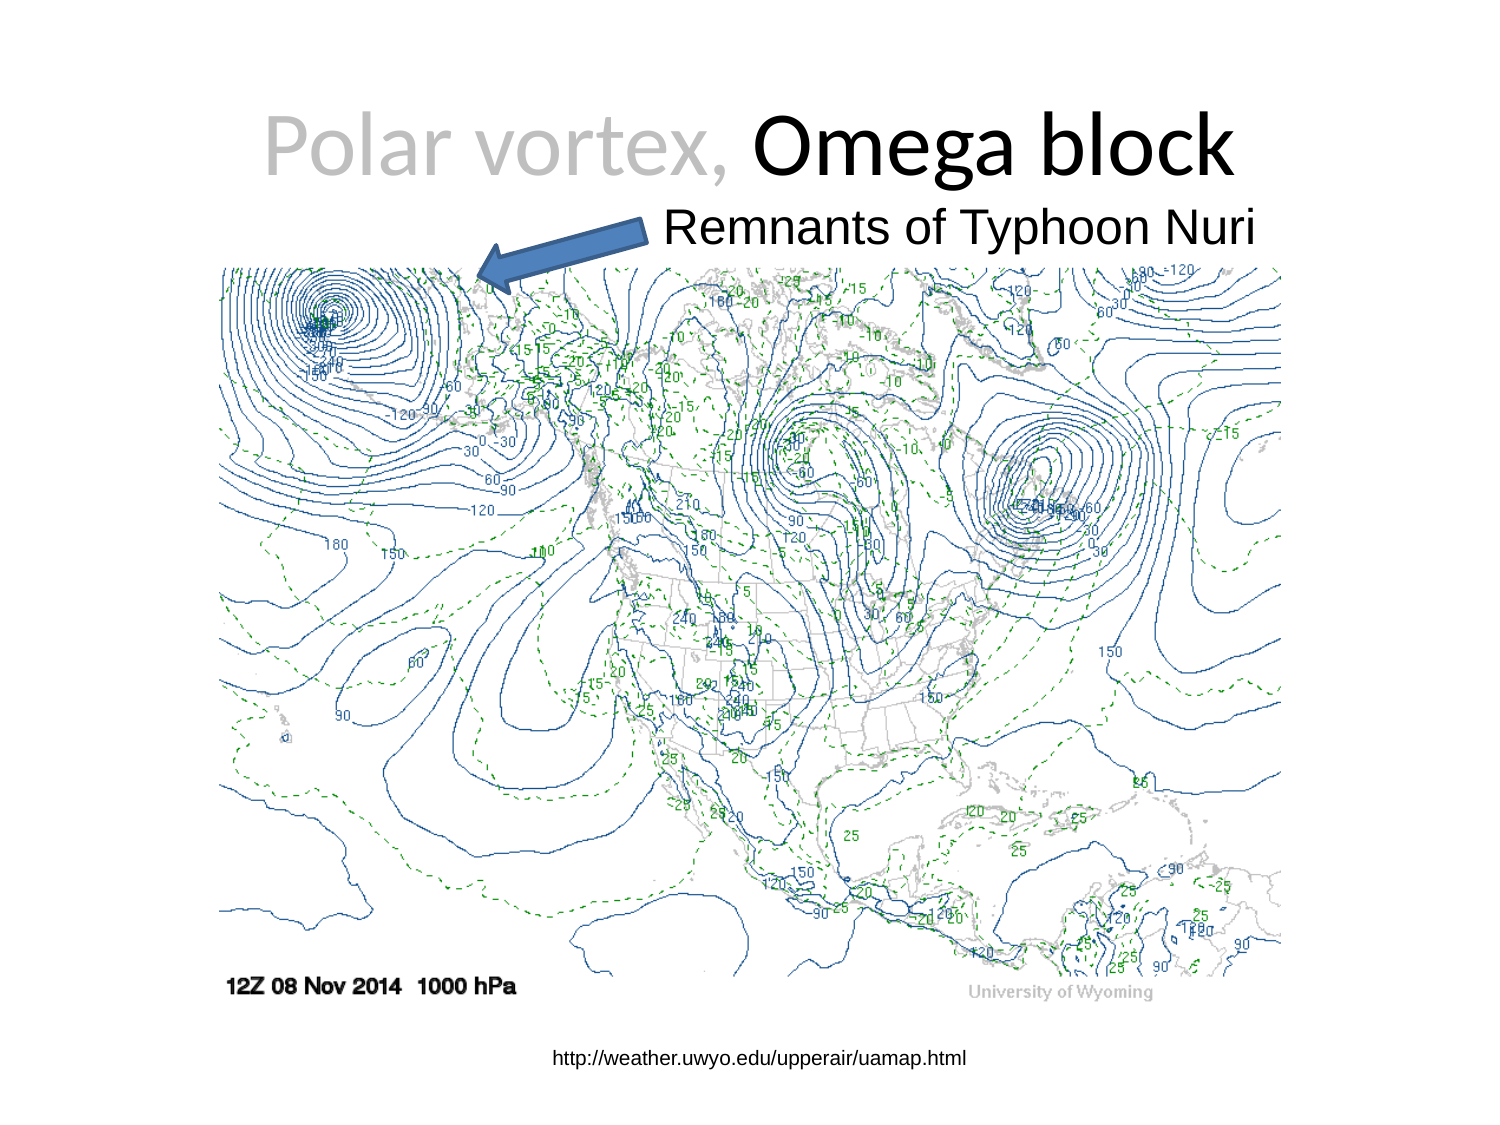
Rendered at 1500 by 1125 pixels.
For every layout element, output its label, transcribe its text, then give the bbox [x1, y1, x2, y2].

text_box http://weather.uwyo.edu/upperair/uamap.html [537, 1037, 988, 1078]
text_box [485, 216, 649, 260]
text_box Remnants of Typhoon Nuri [648, 187, 1272, 260]
title Polar vortex, Omega block [74, 44, 1426, 233]
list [219, 262, 1281, 1006]
